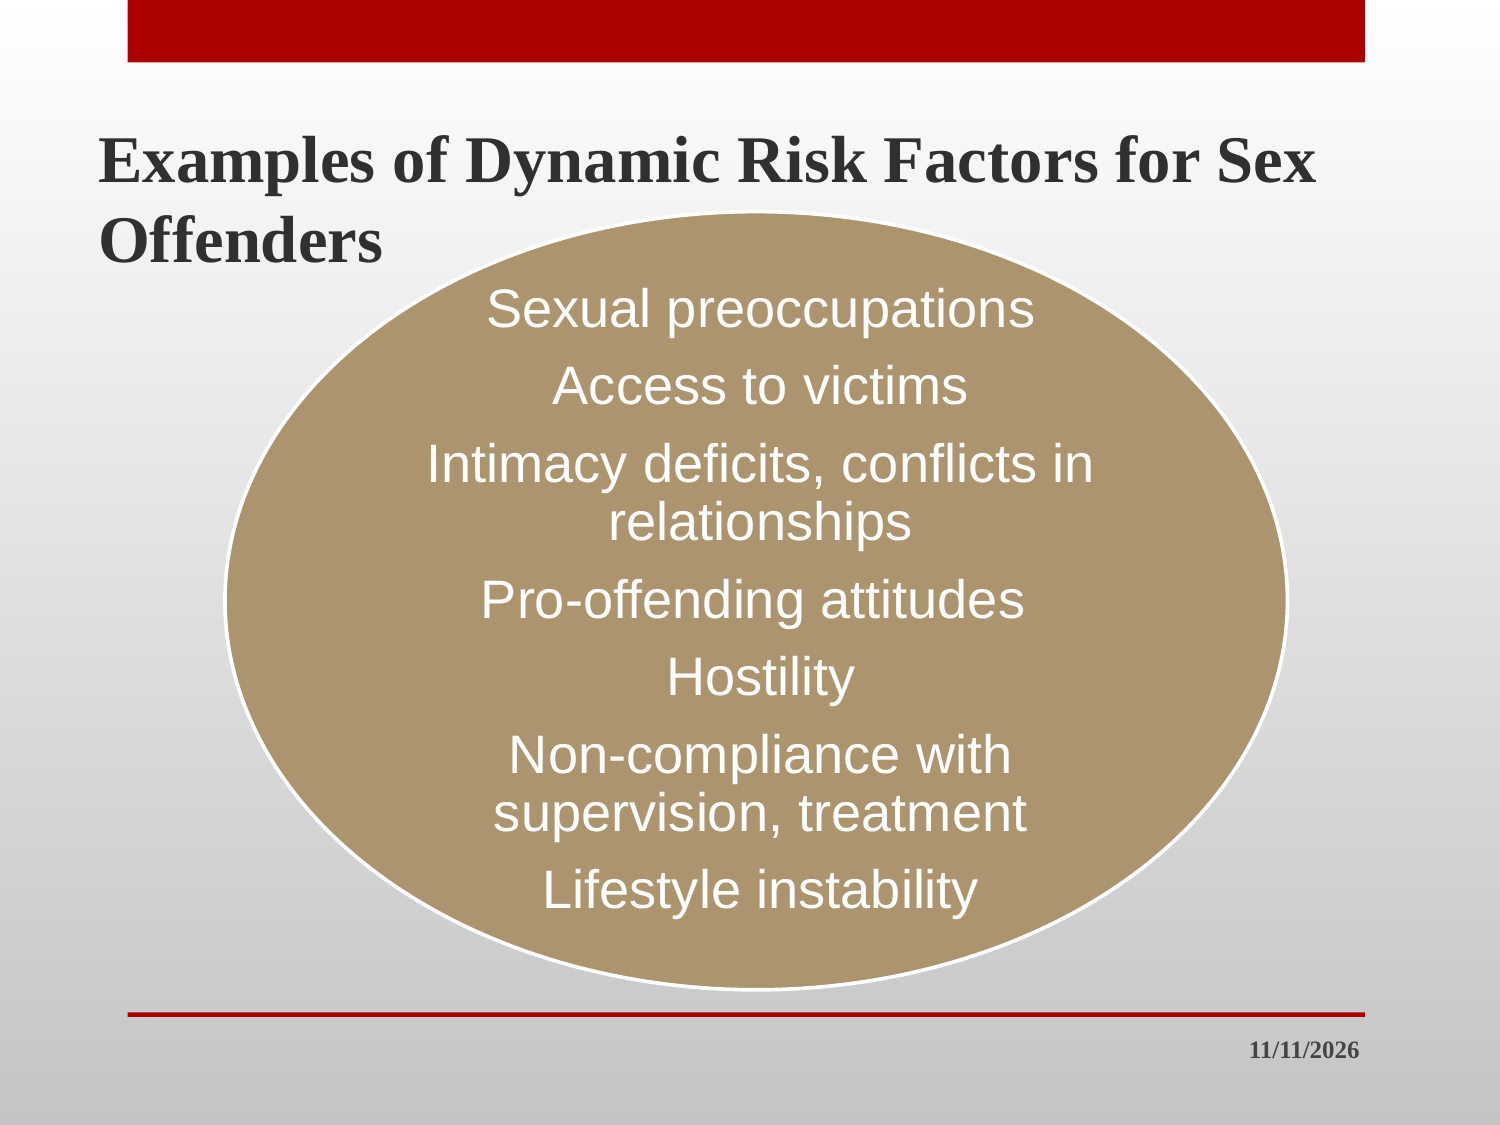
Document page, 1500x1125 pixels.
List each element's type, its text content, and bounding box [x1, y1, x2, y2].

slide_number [1025, 1018, 1375, 1079]
title Examples of Dynamic Risk Factors for Sex Offenders [83, 20, 1401, 284]
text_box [224, 210, 1289, 992]
